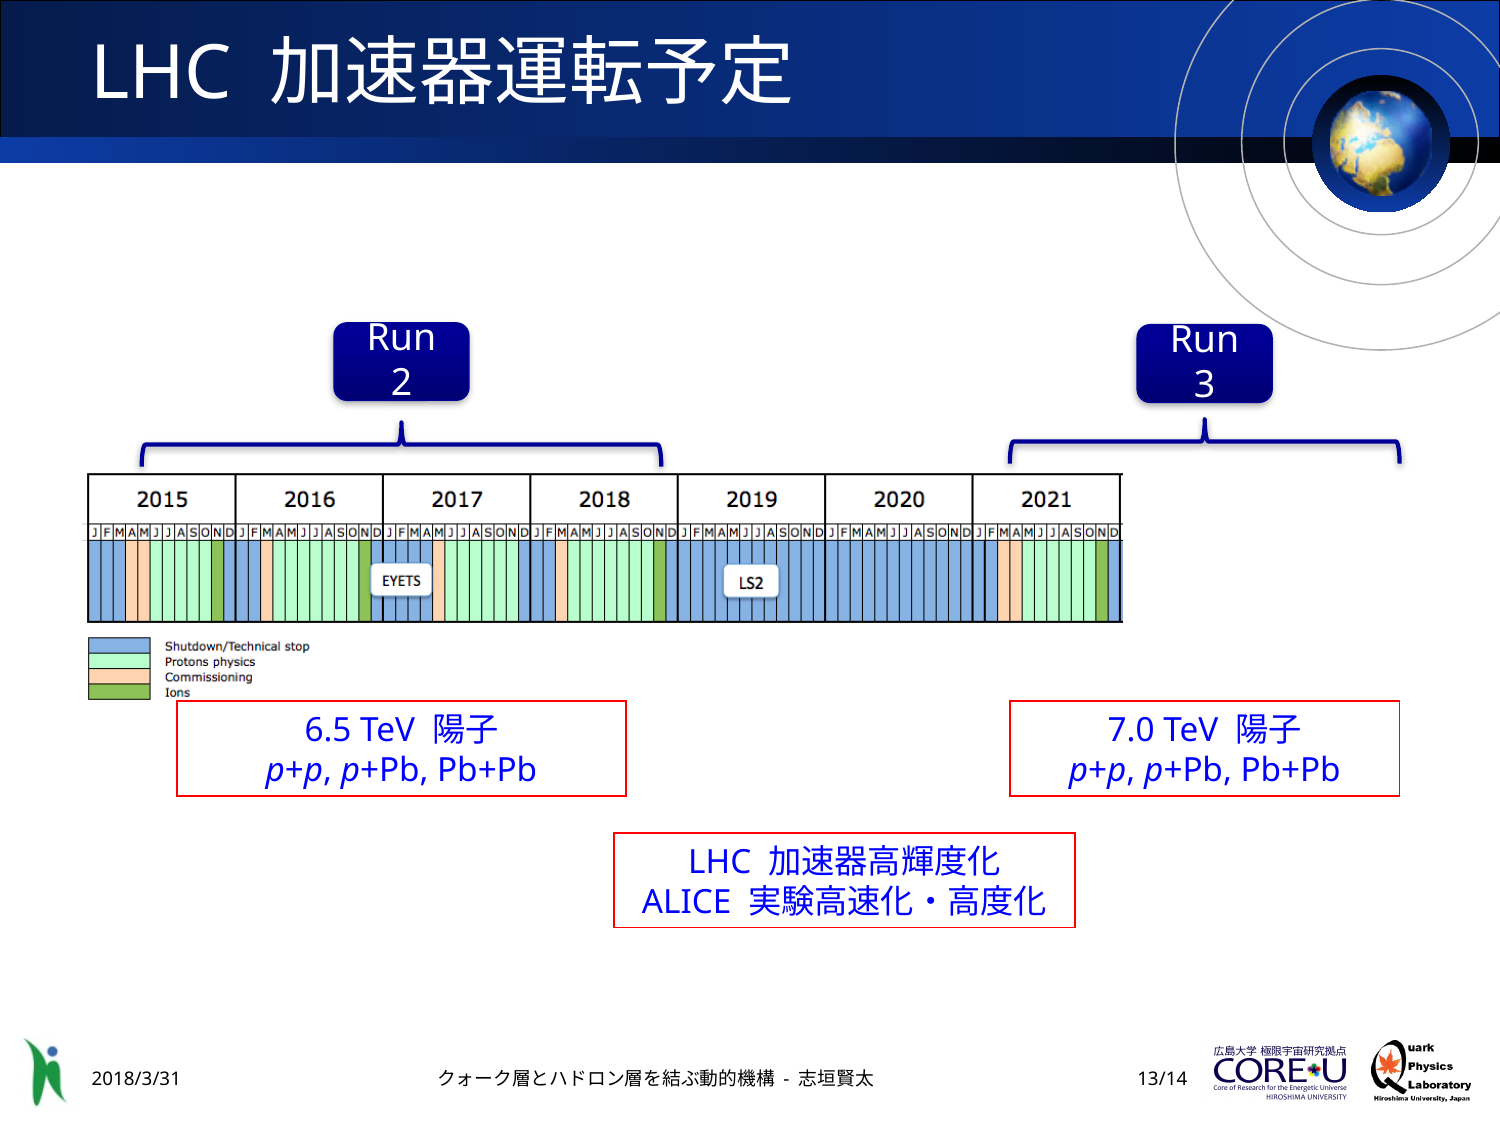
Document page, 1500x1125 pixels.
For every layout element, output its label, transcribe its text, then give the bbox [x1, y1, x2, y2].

text_box Run 3 [1136, 323, 1273, 404]
title LHC 加速器運転予定 [75, 0, 1294, 138]
picture [82, 466, 1123, 706]
text_box [1007, 417, 1402, 464]
text_box LHC 加速器高輝度化 ALICE 実験高速化・高度化 [614, 832, 1075, 928]
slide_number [76, 1058, 182, 1095]
picture [0, 1019, 125, 1125]
footer クォーク層とハドロン層を結ぶ動的機構 - 志垣賢太 [182, 1058, 1096, 1095]
text_box [139, 420, 664, 464]
picture [1204, 1039, 1356, 1108]
text_box Run 2 [333, 322, 470, 402]
text_box 7.0 TeV 陽子 p+p, p+Pb, Pb+Pb [1009, 701, 1400, 796]
picture [1371, 1040, 1471, 1102]
picture [1330, 91, 1432, 196]
text_box 6.5 TeV 陽子 p+p, p+Pb, Pb+Pb [177, 713, 626, 796]
slide_number 12/14 [1096, 1058, 1203, 1095]
